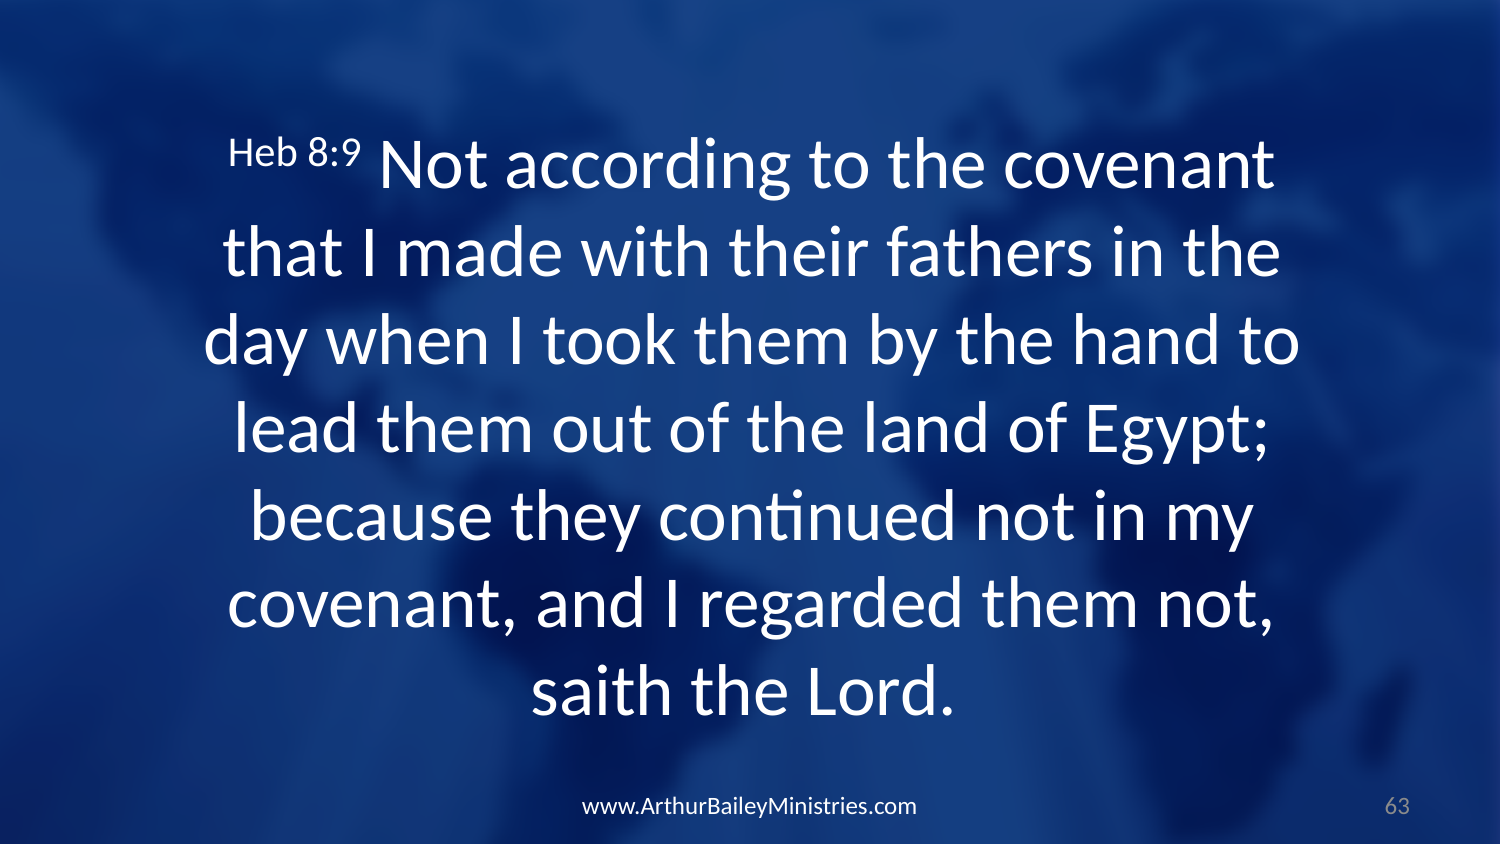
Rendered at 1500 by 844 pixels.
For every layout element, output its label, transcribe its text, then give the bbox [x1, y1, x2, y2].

list Heb 8:9 Not according to the covenant that I made with their fathers in the day when I took them by the hand to lead them out of the land of Egypt; because they continued not in my covenant, and I regarded them not, saith the Lord. [151, 107, 1355, 741]
picture [0, 0, 1500, 844]
footer www.ArthurBaileyMinistries.com [512, 782, 988, 827]
slide_number 63 [1074, 782, 1425, 827]
